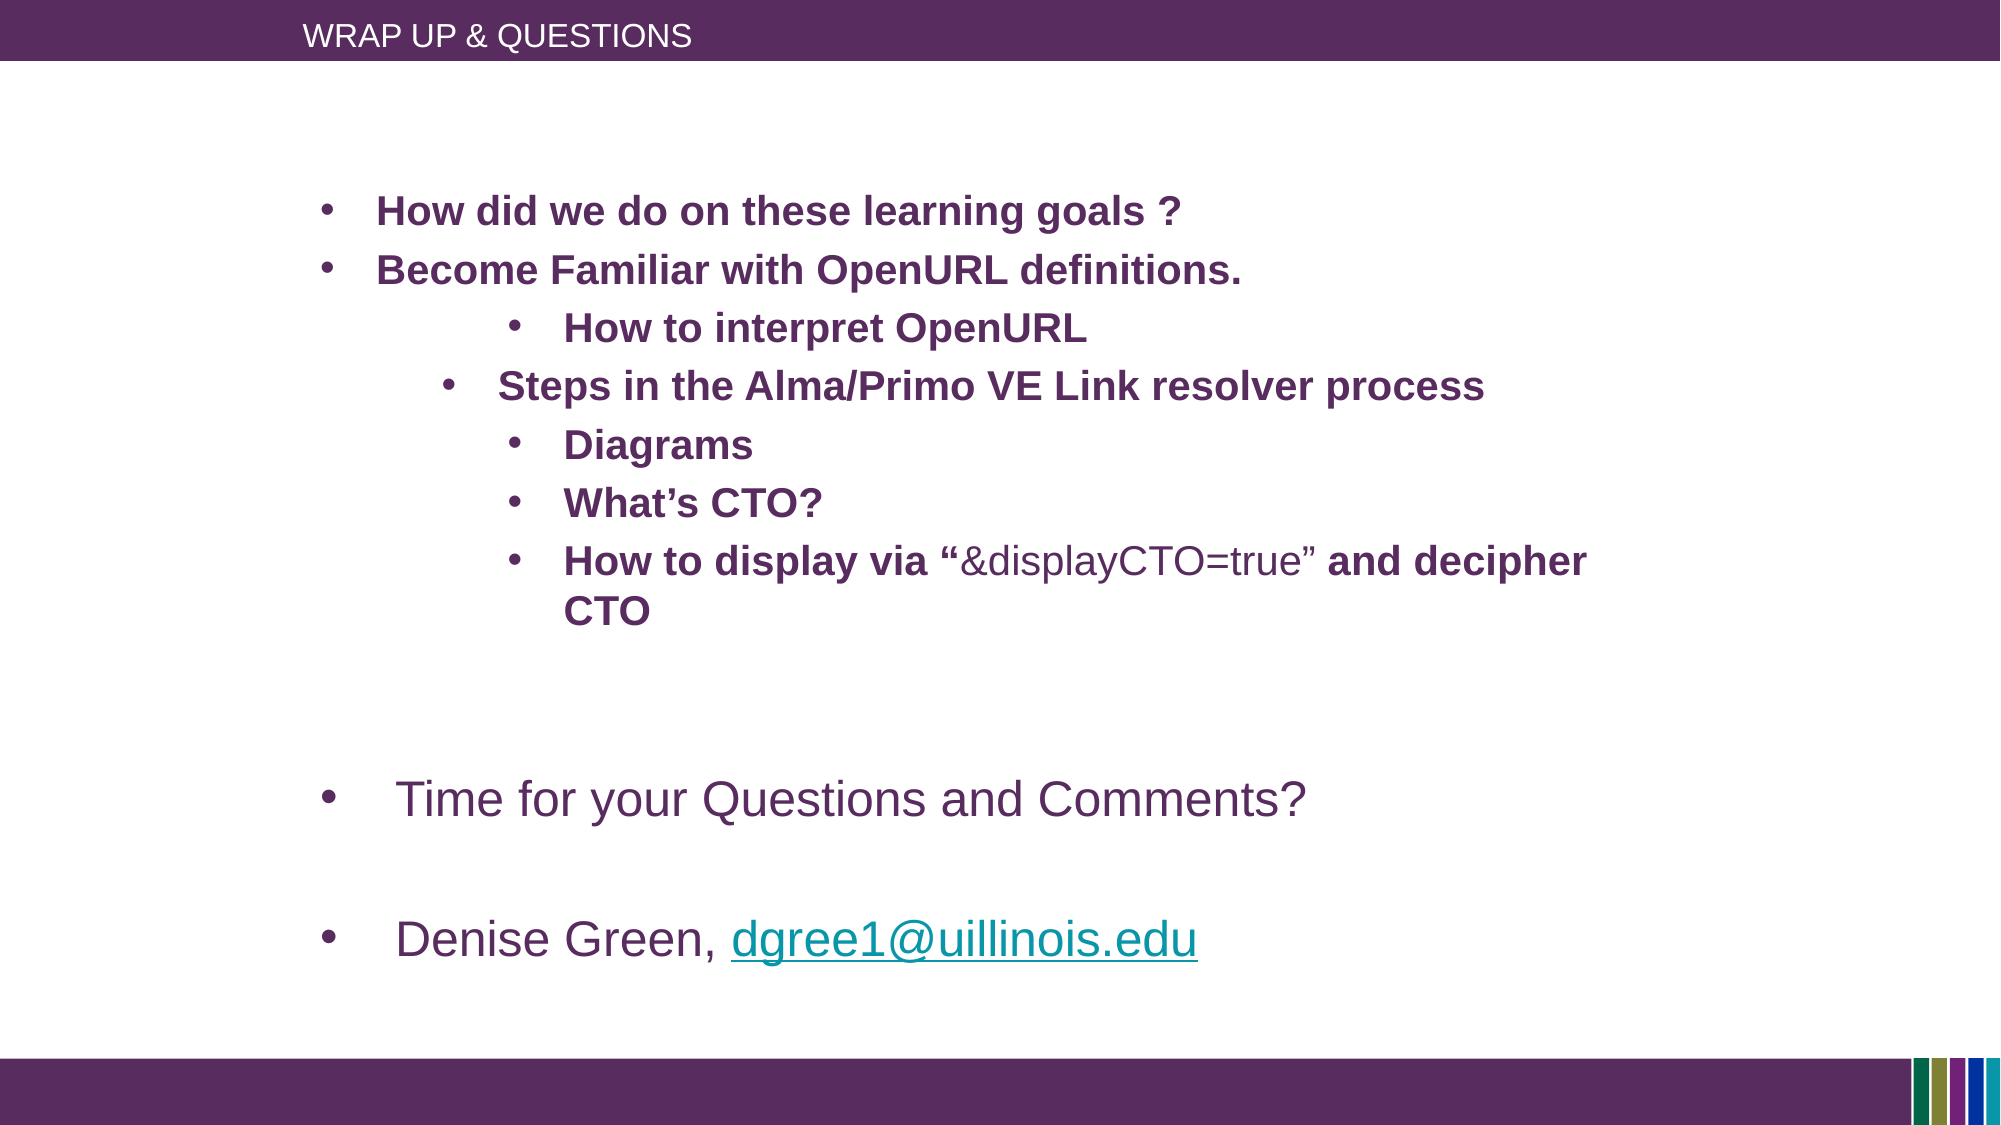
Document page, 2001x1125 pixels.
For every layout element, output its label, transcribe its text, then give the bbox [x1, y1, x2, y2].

title Wrap up & Questions [287, 0, 1638, 84]
list How did we do on these learning goals ? Become Familiar with OpenURL definitions. How to interpret OpenURL Steps in the Alma/Primo VE Link resolver process Diagrams What’s CTO? How to display via “&displayCTO=true” and decipher CTO Time for your Questions and Comments? Denise Green, dgree1@uillinois.edu [304, 108, 1655, 1093]
